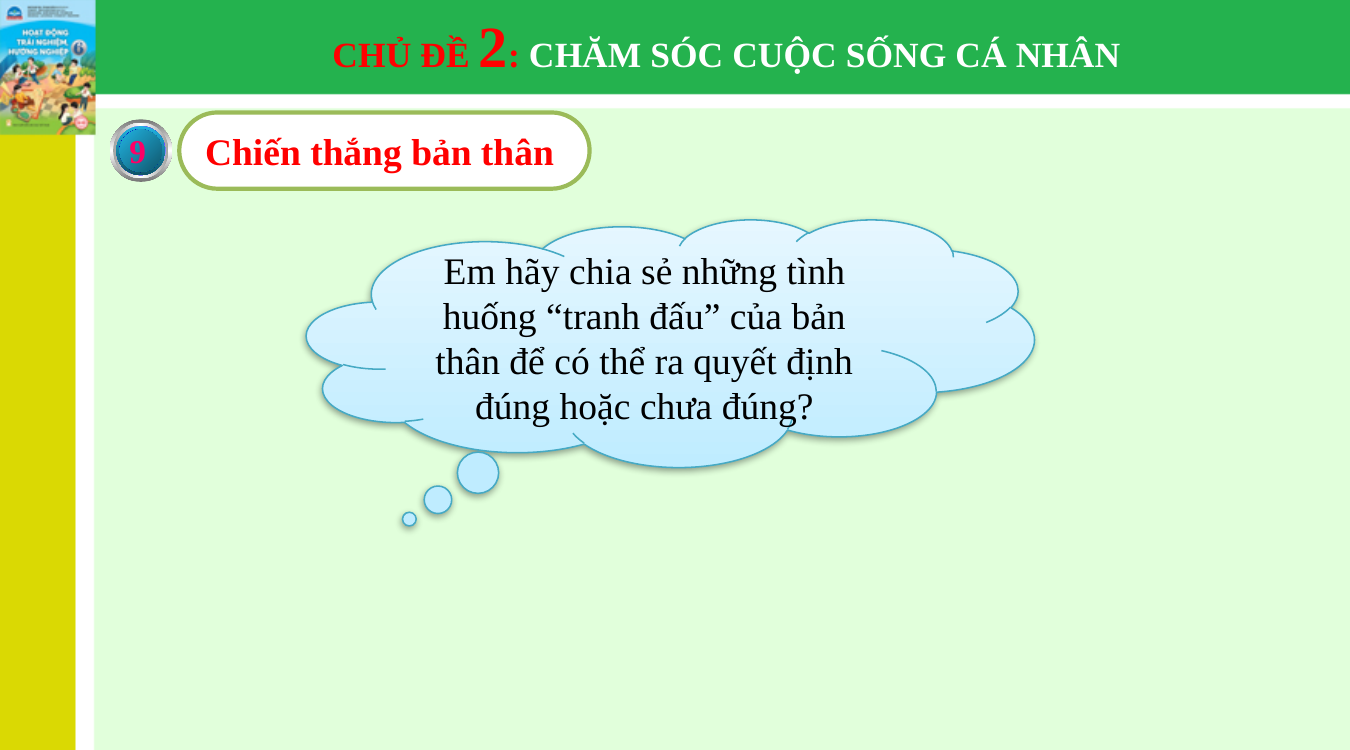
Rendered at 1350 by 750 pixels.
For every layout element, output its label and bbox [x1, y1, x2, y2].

text_box [109, 119, 173, 183]
picture [22, 29, 69, 37]
picture [0, 0, 1350, 750]
